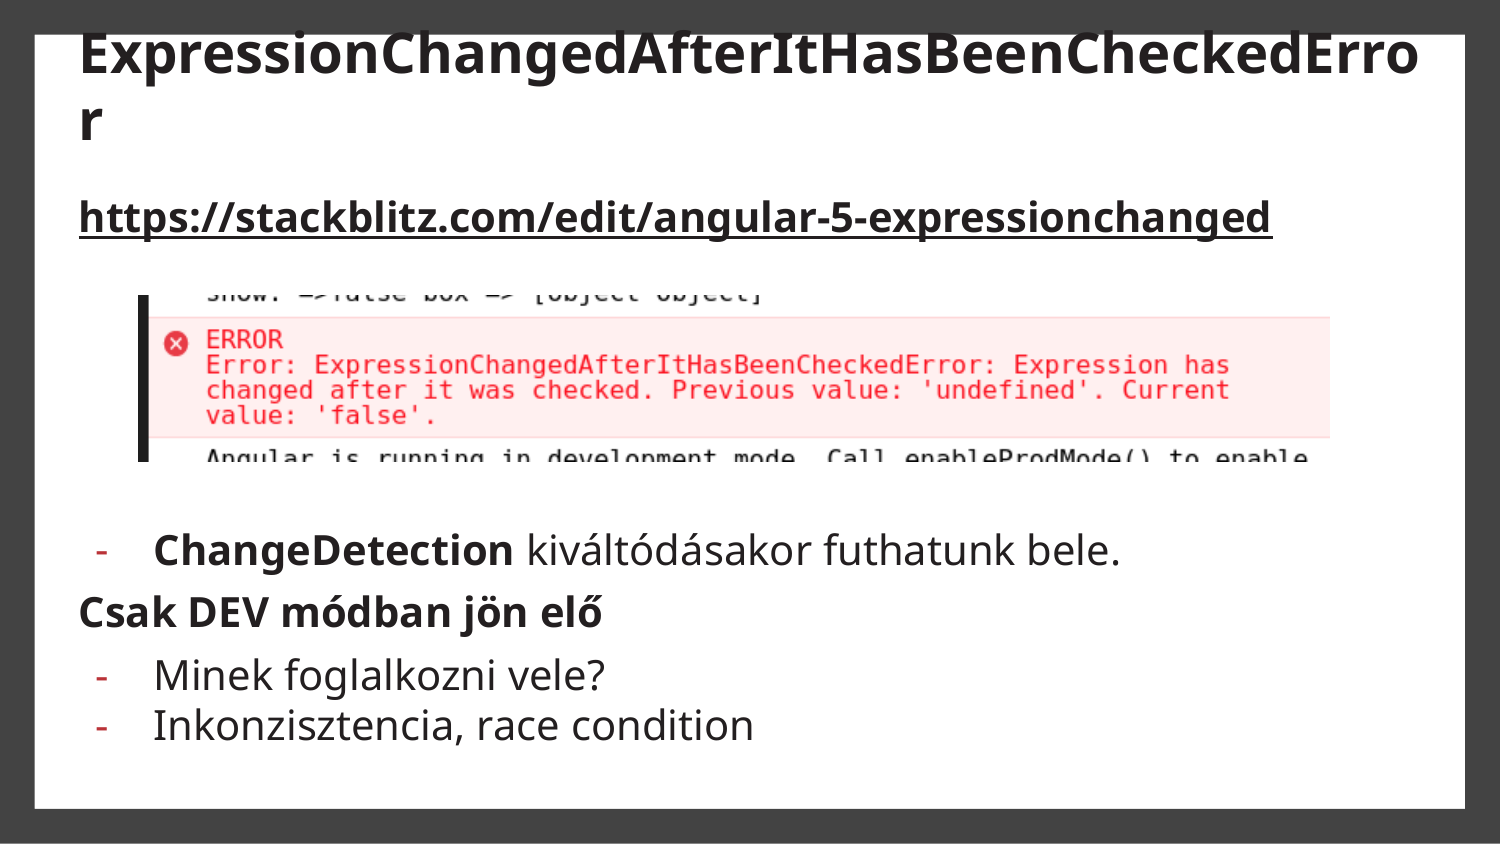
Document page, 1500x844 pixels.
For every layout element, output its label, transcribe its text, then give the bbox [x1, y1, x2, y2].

list ChangeDetection kiváltódásakor futhatunk bele. Csak DEV módban jön elő Minek foglalkozni vele? Inkonzisztencia, race condition [63, 508, 1346, 811]
picture [138, 295, 1330, 462]
title ExpressionChangedAfterItHasBeenCheckedError [63, 43, 1448, 168]
list https://stackblitz.com/edit/angular-5-expressionchanged [63, 175, 1390, 346]
